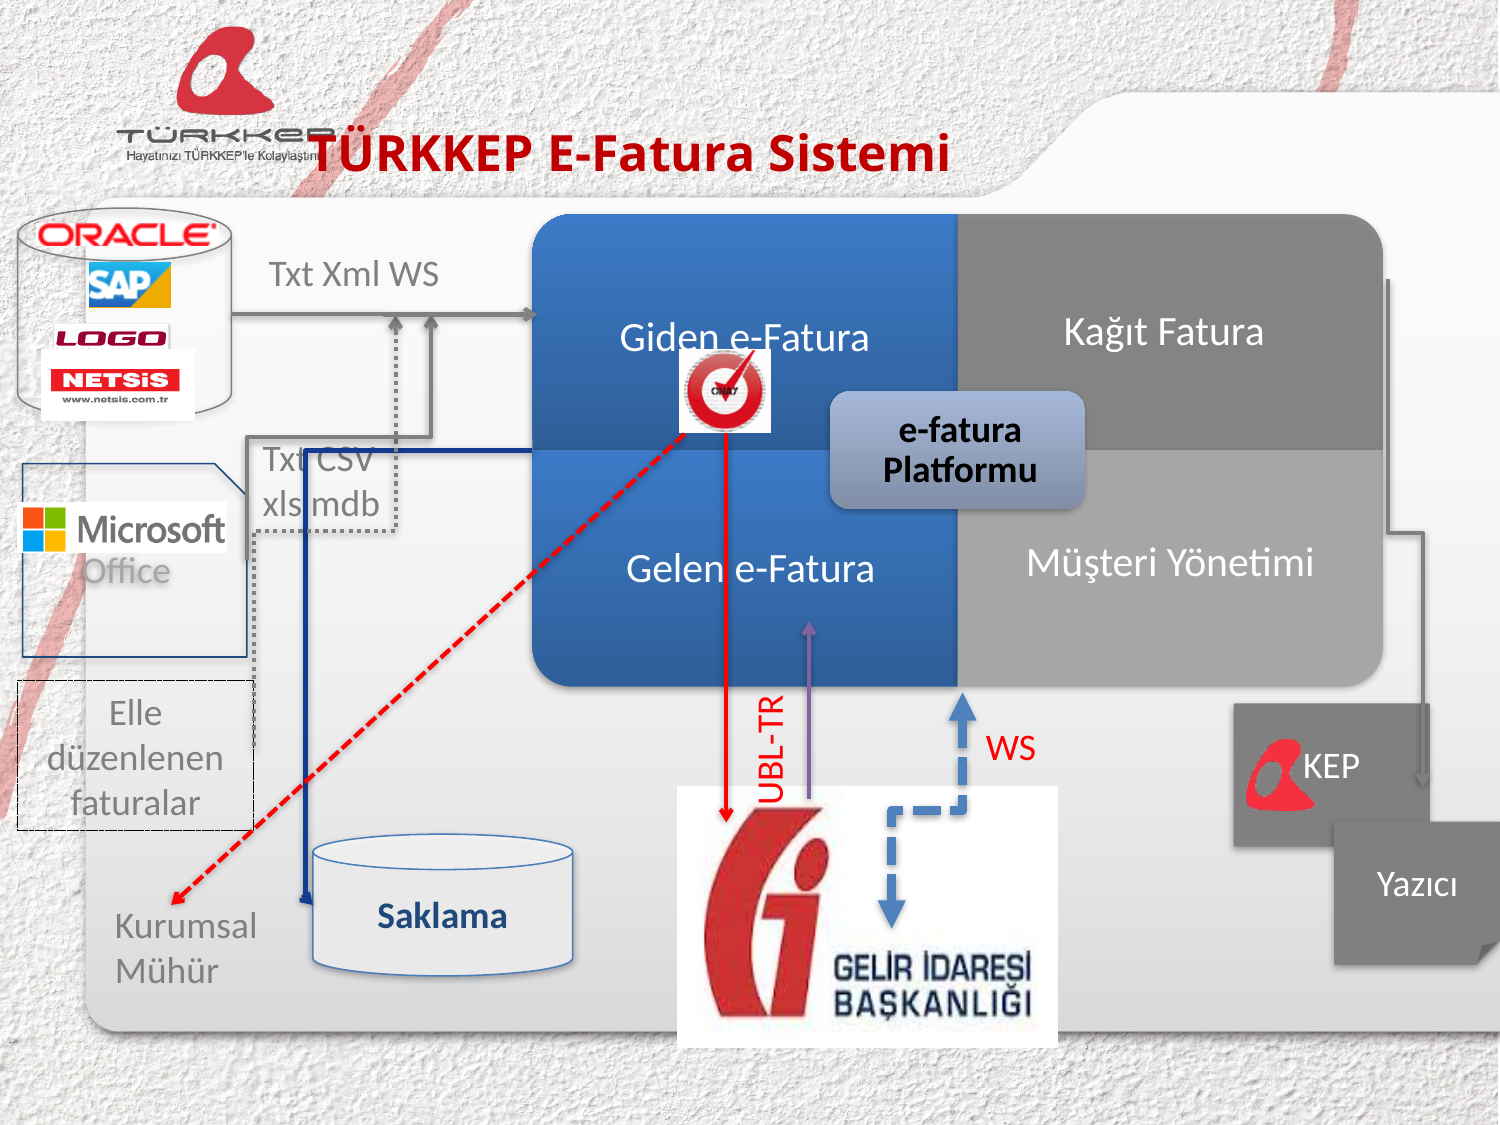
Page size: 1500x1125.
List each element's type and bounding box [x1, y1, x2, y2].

text_box [532, 213, 1384, 687]
text_box [246, 324, 432, 430]
text_box [17, 463, 165, 658]
text_box [808, 774, 1046, 847]
picture [432, 315, 532, 432]
picture [0, 0, 1500, 1125]
picture [678, 349, 771, 433]
text_box [170, 432, 687, 906]
text_box [17, 207, 232, 420]
text_box [1151, 515, 1500, 551]
